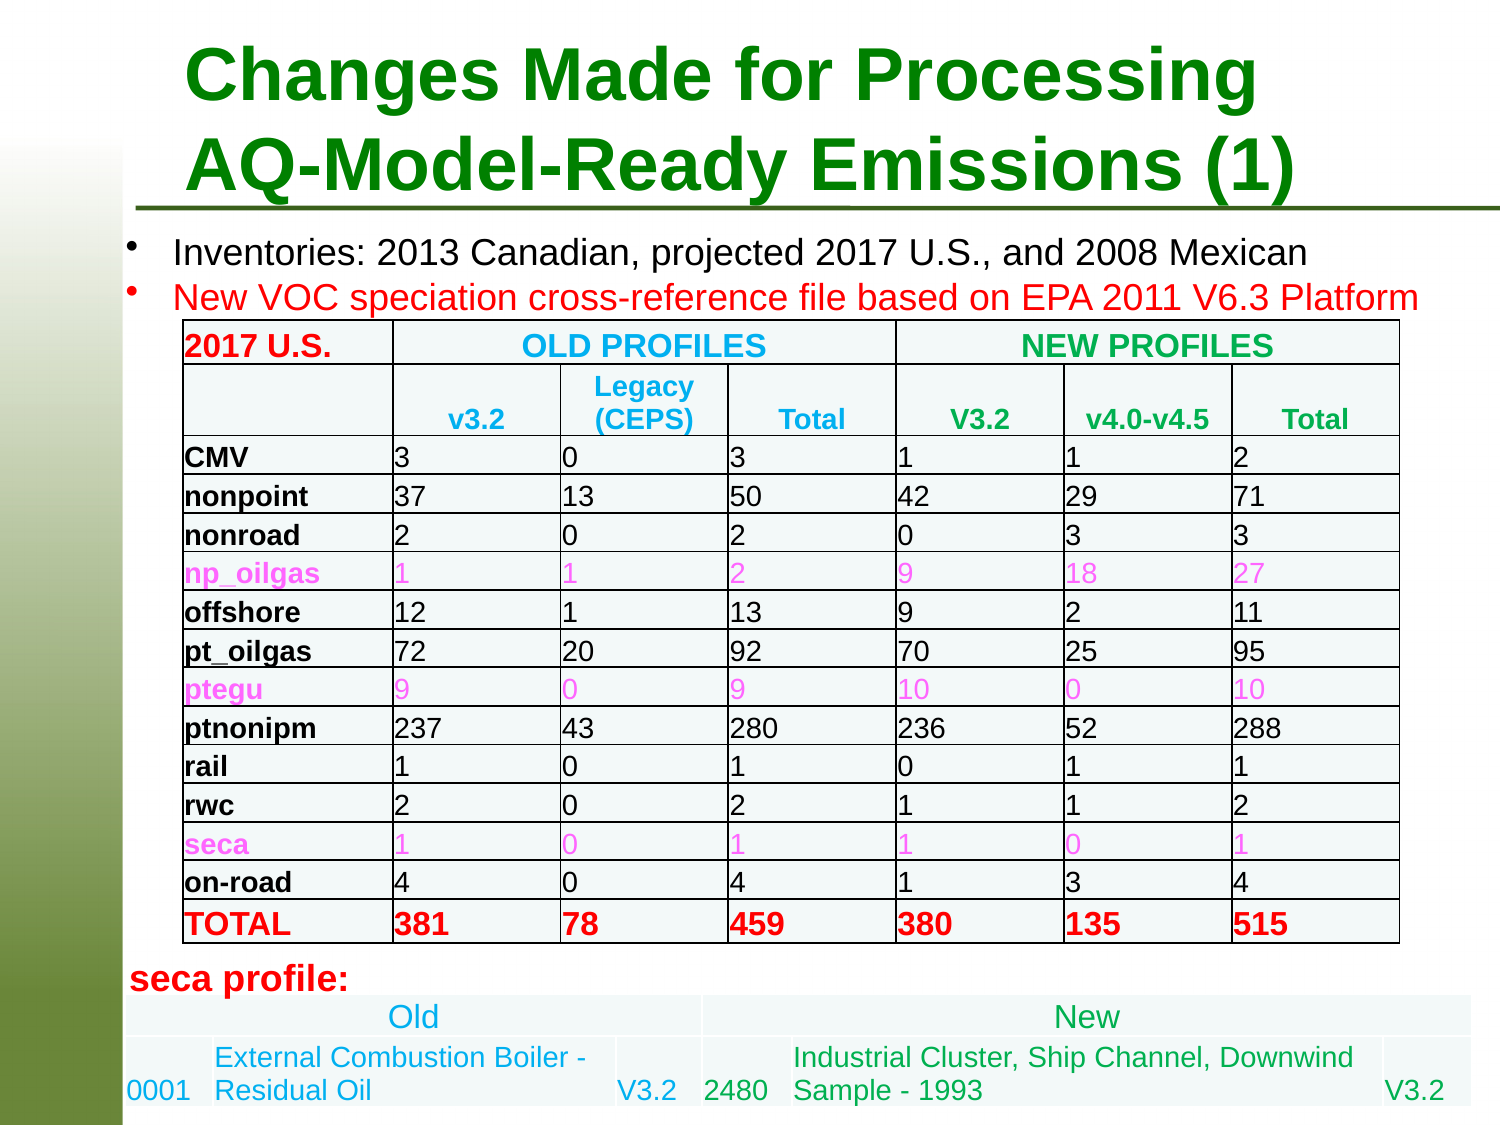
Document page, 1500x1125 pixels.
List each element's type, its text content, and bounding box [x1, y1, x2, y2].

table_cell 0 [897, 745, 1063, 782]
table_cell 1 [561, 552, 727, 589]
text_box Inventories: 2013 Canadian, projected 2017 U.S., and 2008 Mexican New VOC speciation cross-reference file based on EPA 2011 V6.3 Platform [110, 220, 1500, 326]
table_cell 1 [394, 745, 560, 782]
table_cell 2480 [703, 1037, 791, 1106]
table_cell 3 [1065, 861, 1231, 898]
table_cell 1 [394, 552, 560, 589]
table_cell 13 [561, 475, 727, 512]
table_cell 29 [1065, 475, 1231, 512]
table_cell 0 [561, 745, 727, 782]
table_cell Total [729, 365, 895, 435]
table_cell 0 [1065, 668, 1231, 705]
table_cell 42 [897, 475, 1063, 512]
table_cell 0 [897, 514, 1063, 551]
table_cell on-road [184, 861, 392, 898]
table_cell Legacy (CEPS) [561, 365, 727, 435]
table_cell 3 [1233, 514, 1399, 551]
table_header Old [126, 995, 701, 1035]
table_cell 0 [561, 514, 727, 551]
table_cell 515 [1233, 900, 1399, 942]
table_cell 2 [394, 784, 560, 821]
table_header New [703, 995, 1471, 1035]
table_cell V3.2 [1384, 1037, 1471, 1106]
table_cell pt_oilgas [184, 630, 392, 666]
table_cell 1 [394, 823, 560, 859]
table_cell 0 [561, 784, 727, 821]
table_header 2017 U.S. [184, 321, 392, 363]
table_cell 20 [561, 630, 727, 666]
table_cell 78 [561, 900, 727, 942]
table_cell 18 [1065, 552, 1231, 589]
table_cell 92 [729, 630, 895, 666]
table_cell 11 [1233, 591, 1399, 628]
table_cell 3 [729, 436, 895, 473]
table_cell rail [184, 745, 392, 782]
table_cell Total [1233, 365, 1399, 435]
table_cell 0001 [126, 1037, 212, 1106]
table_cell seca [184, 823, 392, 859]
table_cell 2 [729, 784, 895, 821]
table_cell 9 [394, 668, 560, 705]
table_cell 2 [394, 514, 560, 551]
table_cell 0 [1065, 823, 1231, 859]
table_cell 95 [1233, 630, 1399, 666]
table_cell 43 [561, 707, 727, 744]
table_header NEW PROFILES [897, 321, 1399, 363]
table_cell Industrial Cluster, Ship Channel, Downwind Sample - 1993 [793, 1037, 1382, 1106]
table_cell 9 [897, 591, 1063, 628]
table_cell 52 [1065, 707, 1231, 744]
table_cell 12 [394, 591, 560, 628]
table_cell 1 [729, 745, 895, 782]
text_box Changes Made for Processing AQ-Model-Ready Emissions (1) [110, 17, 1500, 213]
table_cell 0 [561, 668, 727, 705]
table_cell 71 [1233, 475, 1399, 512]
table_cell nonpoint [184, 475, 392, 512]
table_cell 1 [1065, 745, 1231, 782]
table_cell 1 [1233, 823, 1399, 859]
table_cell 459 [729, 900, 895, 942]
table_cell 27 [1233, 552, 1399, 589]
table_header OLD PROFILES [394, 321, 895, 363]
picture [0, 0, 1500, 1125]
table_cell 1 [1065, 436, 1231, 473]
table_cell 1 [897, 861, 1063, 898]
table_cell V3.2 [617, 1037, 701, 1106]
table_cell 1 [897, 436, 1063, 473]
table_cell 2 [1233, 784, 1399, 821]
table_cell 2 [1065, 591, 1231, 628]
table_cell 72 [394, 630, 560, 666]
table_cell 2 [729, 552, 895, 589]
table_cell 2 [729, 514, 895, 551]
table_cell ptegu [184, 668, 392, 705]
table_cell 9 [729, 668, 895, 705]
table_cell V3.2 [897, 365, 1063, 435]
table_cell 236 [897, 707, 1063, 744]
table_cell 9 [897, 552, 1063, 589]
table_cell External Combustion Boiler - Residual Oil [214, 1037, 615, 1106]
table_cell 10 [897, 668, 1063, 705]
table_cell offshore [184, 591, 392, 628]
table_cell 1 [897, 823, 1063, 859]
table_cell 4 [729, 861, 895, 898]
table_cell 3 [1065, 514, 1231, 551]
table_cell 0 [561, 436, 727, 473]
table_cell TOTAL [184, 900, 392, 942]
table_cell 10 [1233, 668, 1399, 705]
table_cell v3.2 [394, 365, 560, 435]
table_cell [184, 365, 392, 435]
table_cell 50 [729, 475, 895, 512]
table_cell 1 [1233, 745, 1399, 782]
table_cell 70 [897, 630, 1063, 666]
table_cell 0 [561, 823, 727, 859]
table_cell nonroad [184, 514, 392, 551]
table_cell 37 [394, 475, 560, 512]
table_cell 2 [1233, 436, 1399, 473]
text_box seca profile: [114, 946, 365, 1006]
table_cell 280 [729, 707, 895, 744]
table_cell 1 [561, 591, 727, 628]
table_cell rwc [184, 784, 392, 821]
table_cell 237 [394, 707, 560, 744]
table_cell v4.0-v4.5 [1065, 365, 1231, 435]
table_cell 380 [897, 900, 1063, 942]
table_cell 3 [394, 436, 560, 473]
table_cell 0 [561, 861, 727, 898]
table_cell 135 [1065, 900, 1231, 942]
table_cell 1 [897, 784, 1063, 821]
table_cell 25 [1065, 630, 1231, 666]
table_cell 288 [1233, 707, 1399, 744]
table_cell 13 [729, 591, 895, 628]
table_cell CMV [184, 436, 392, 473]
table_cell 381 [394, 900, 560, 942]
table_cell 4 [394, 861, 560, 898]
table_cell ptnonipm [184, 707, 392, 744]
table_cell 1 [1065, 784, 1231, 821]
table_cell 4 [1233, 861, 1399, 898]
table_cell 1 [729, 823, 895, 859]
table_cell np_oilgas [184, 552, 392, 589]
